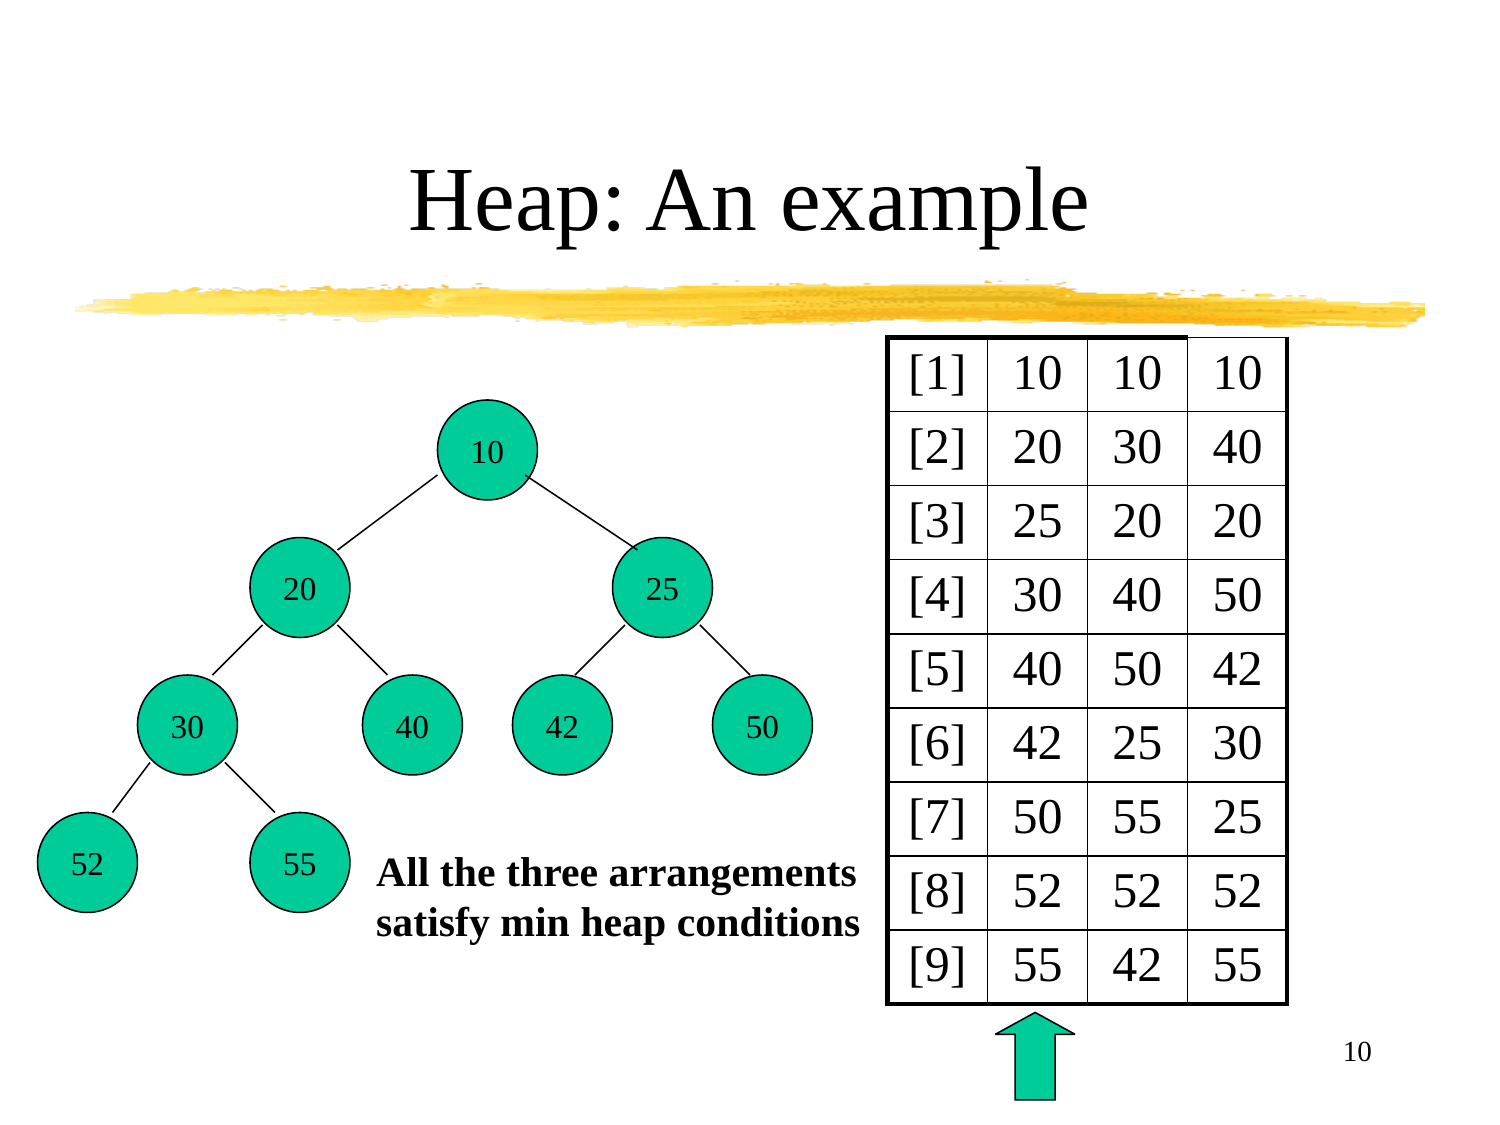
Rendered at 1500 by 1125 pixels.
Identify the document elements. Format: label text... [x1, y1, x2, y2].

table_header 10 [988, 340, 1087, 411]
table_cell 50 [988, 783, 1087, 855]
table_cell 52 [988, 857, 1087, 929]
table_cell 42 [1188, 635, 1285, 707]
table_cell 50 [1088, 635, 1187, 707]
table_cell 40 [1188, 412, 1285, 485]
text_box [37, 399, 813, 913]
table_cell 25 [1188, 783, 1285, 855]
table_cell 20 [1088, 486, 1187, 559]
table_cell 25 [1088, 709, 1187, 781]
table_cell [7] [890, 783, 987, 855]
table_cell [6] [890, 709, 987, 781]
text_box All the three arrangements satisfy min heap conditions [361, 837, 876, 953]
table_header [1] [890, 340, 987, 411]
table_cell 40 [988, 635, 1087, 707]
table_cell [3] [890, 486, 987, 559]
picture [75, 274, 1425, 338]
table_cell 30 [1188, 709, 1285, 781]
table_cell [8] [890, 857, 987, 929]
table_cell 50 [1188, 560, 1285, 633]
table_header 10 [1088, 340, 1187, 411]
table_cell 52 [1088, 857, 1187, 929]
table_cell 40 [1088, 560, 1187, 633]
table_cell [4] [890, 560, 987, 633]
text_box [995, 1012, 1075, 1100]
table_cell 20 [1188, 486, 1285, 559]
table_cell 52 [1188, 857, 1285, 929]
table_cell 55 [1088, 783, 1187, 855]
table_cell 55 [1188, 931, 1285, 1002]
table_cell 30 [1088, 412, 1187, 485]
table_cell 42 [988, 709, 1087, 781]
table_cell 42 [1088, 931, 1187, 1002]
slide_number 10 [1074, 1024, 1388, 1101]
table_cell 55 [988, 931, 1087, 1002]
title Heap: An example [112, 99, 1388, 288]
table_header 10 [1188, 338, 1285, 411]
table_cell 20 [988, 412, 1087, 485]
table_cell 30 [988, 560, 1087, 633]
table_cell [9] [890, 931, 987, 1002]
table_cell 25 [988, 486, 1087, 559]
table_cell [2] [890, 412, 987, 485]
table_cell [5] [890, 635, 987, 707]
